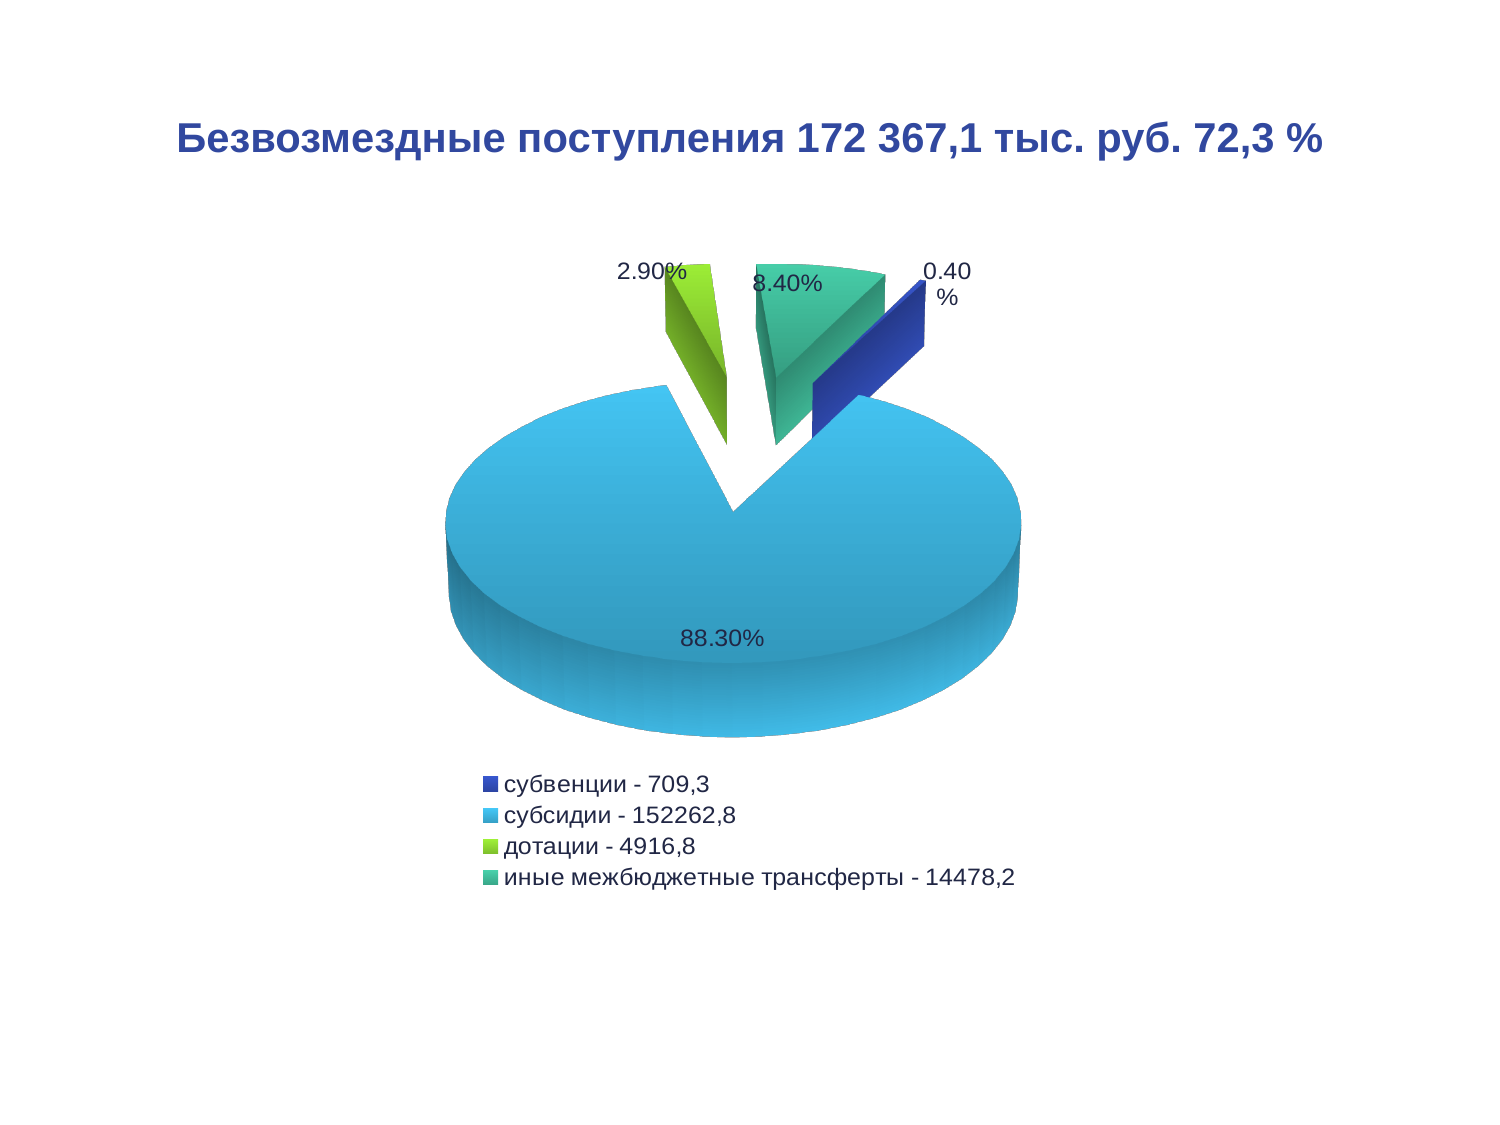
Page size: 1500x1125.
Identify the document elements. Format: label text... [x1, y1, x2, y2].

title Безвозмездные поступления 172 367,1 тыс. руб. 72,3 % [75, 116, 1425, 162]
chart [249, 228, 1251, 897]
